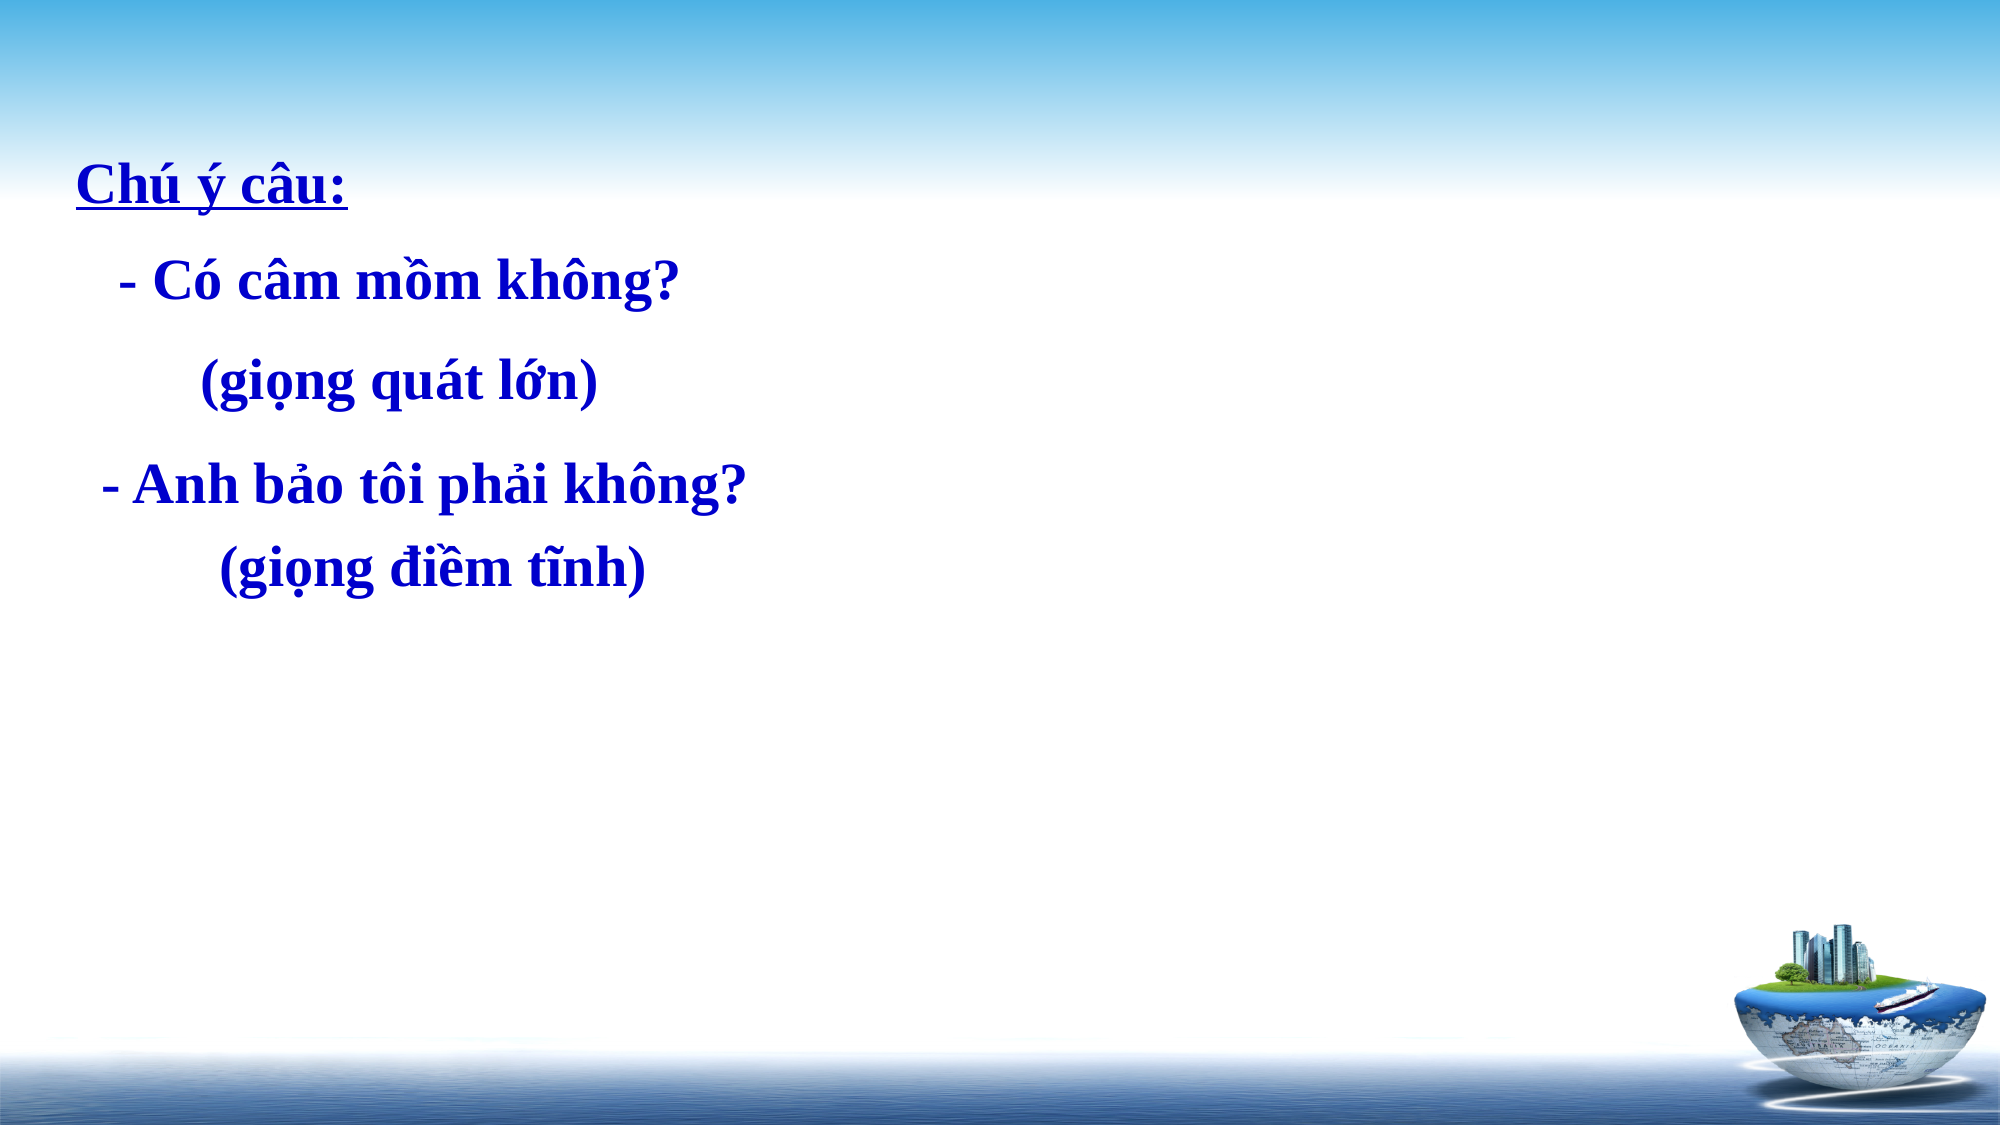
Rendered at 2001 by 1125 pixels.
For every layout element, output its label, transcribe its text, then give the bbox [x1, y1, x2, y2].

text_box (giọng điềm tĩnh) [149, 506, 857, 609]
text_box - Có câm mồm không? [103, 233, 697, 319]
text_box (giọng quát lớn) [112, 319, 925, 422]
text_box - Anh bảo tôi phải không? [68, 422, 765, 526]
picture [0, 920, 2001, 1125]
text_box Chú ý câu: [60, 137, 363, 223]
